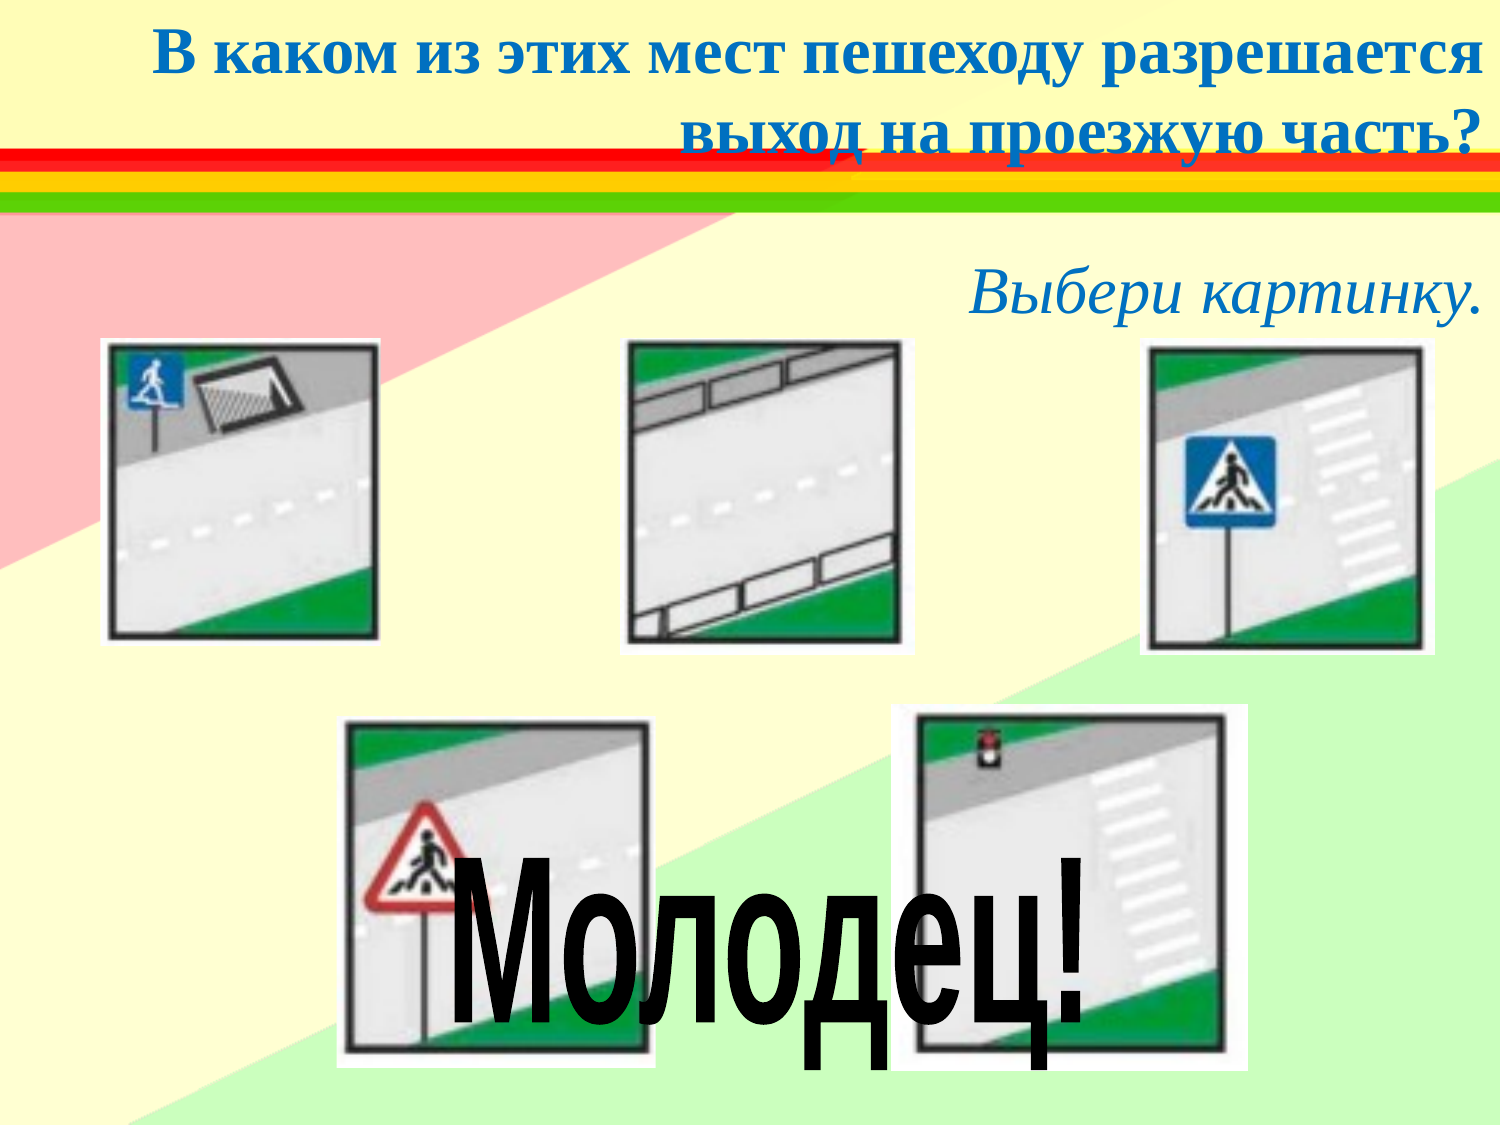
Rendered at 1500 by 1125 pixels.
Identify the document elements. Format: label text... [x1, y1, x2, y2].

picture [0, 335, 1500, 1125]
text_box В каком из этих мест пешеходу разрешается выход на проезжую часть? Выбери картинку. [0, 0, 1500, 335]
